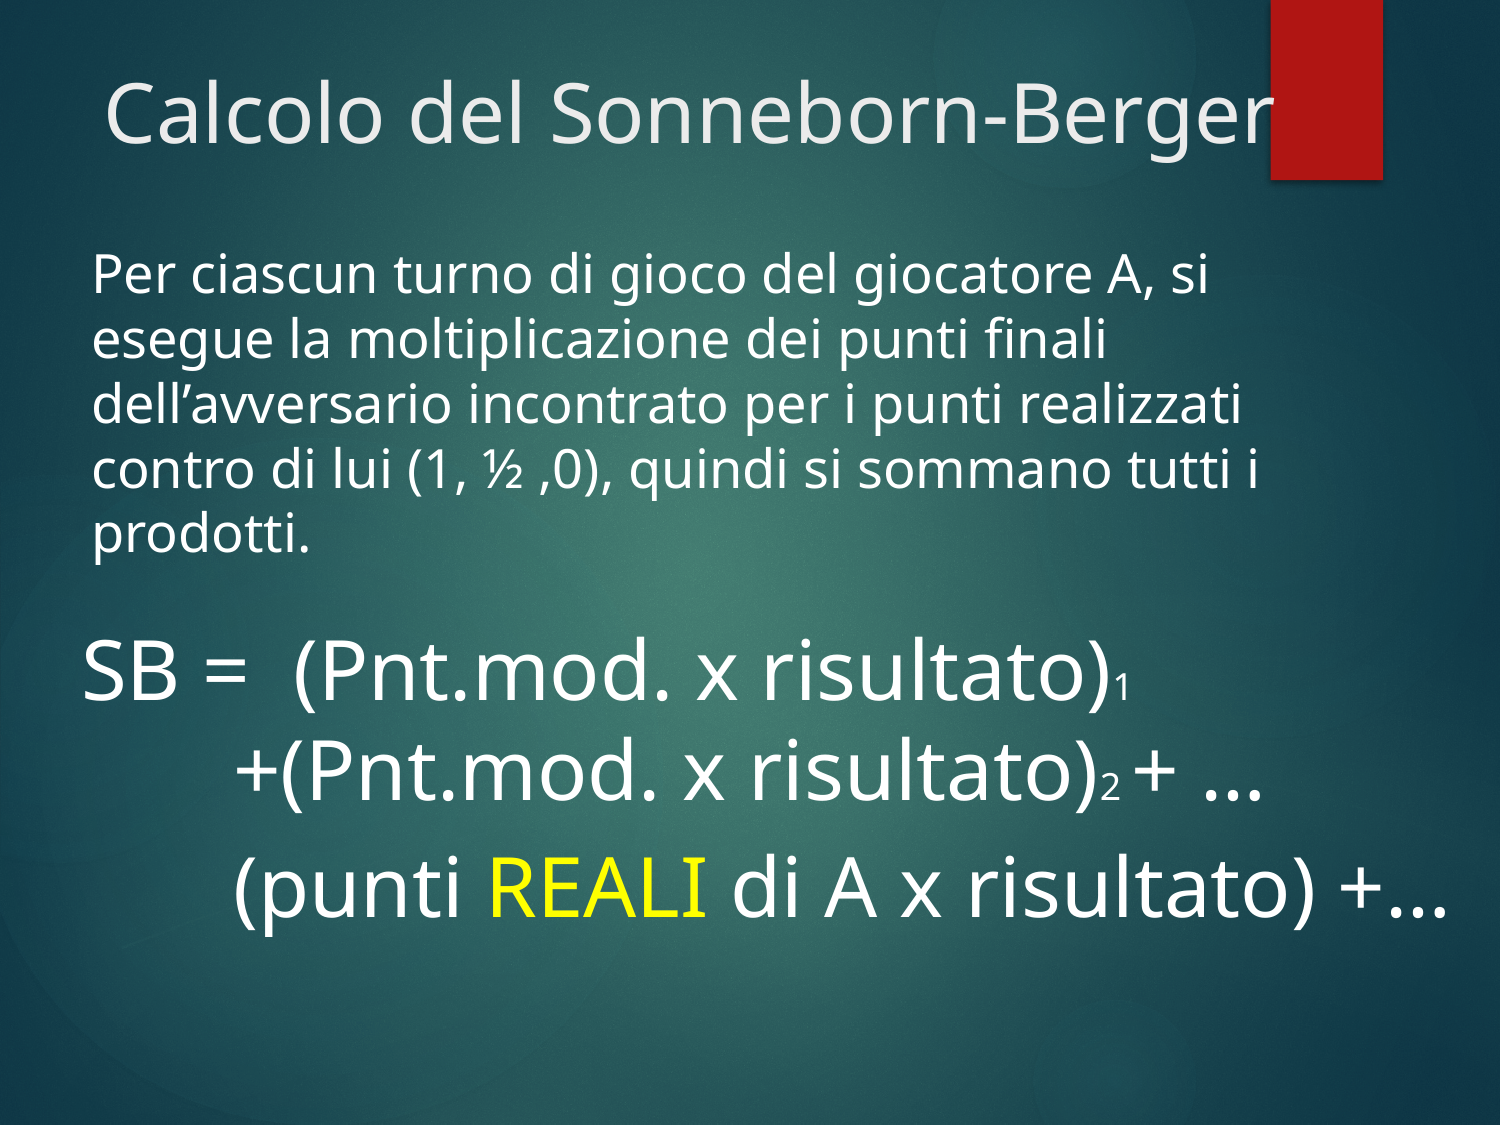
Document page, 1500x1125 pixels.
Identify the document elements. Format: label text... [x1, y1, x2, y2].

text_box SB = (Pnt.mod. x risultato)1 +(Pnt.mod. x risultato)2 + … (punti REALI di A x risultato) +… [66, 609, 1496, 965]
title Calcolo del Sonneborn-Berger [88, 52, 1364, 231]
list Per ciascun turno di gioco del giocatore A, si esegue la moltiplicazione dei punti finali dell’avversario incontrato per i punti realizzati contro di lui (1, ½ ,0), quindi si sommano tutti i prodotti. [76, 231, 1411, 575]
